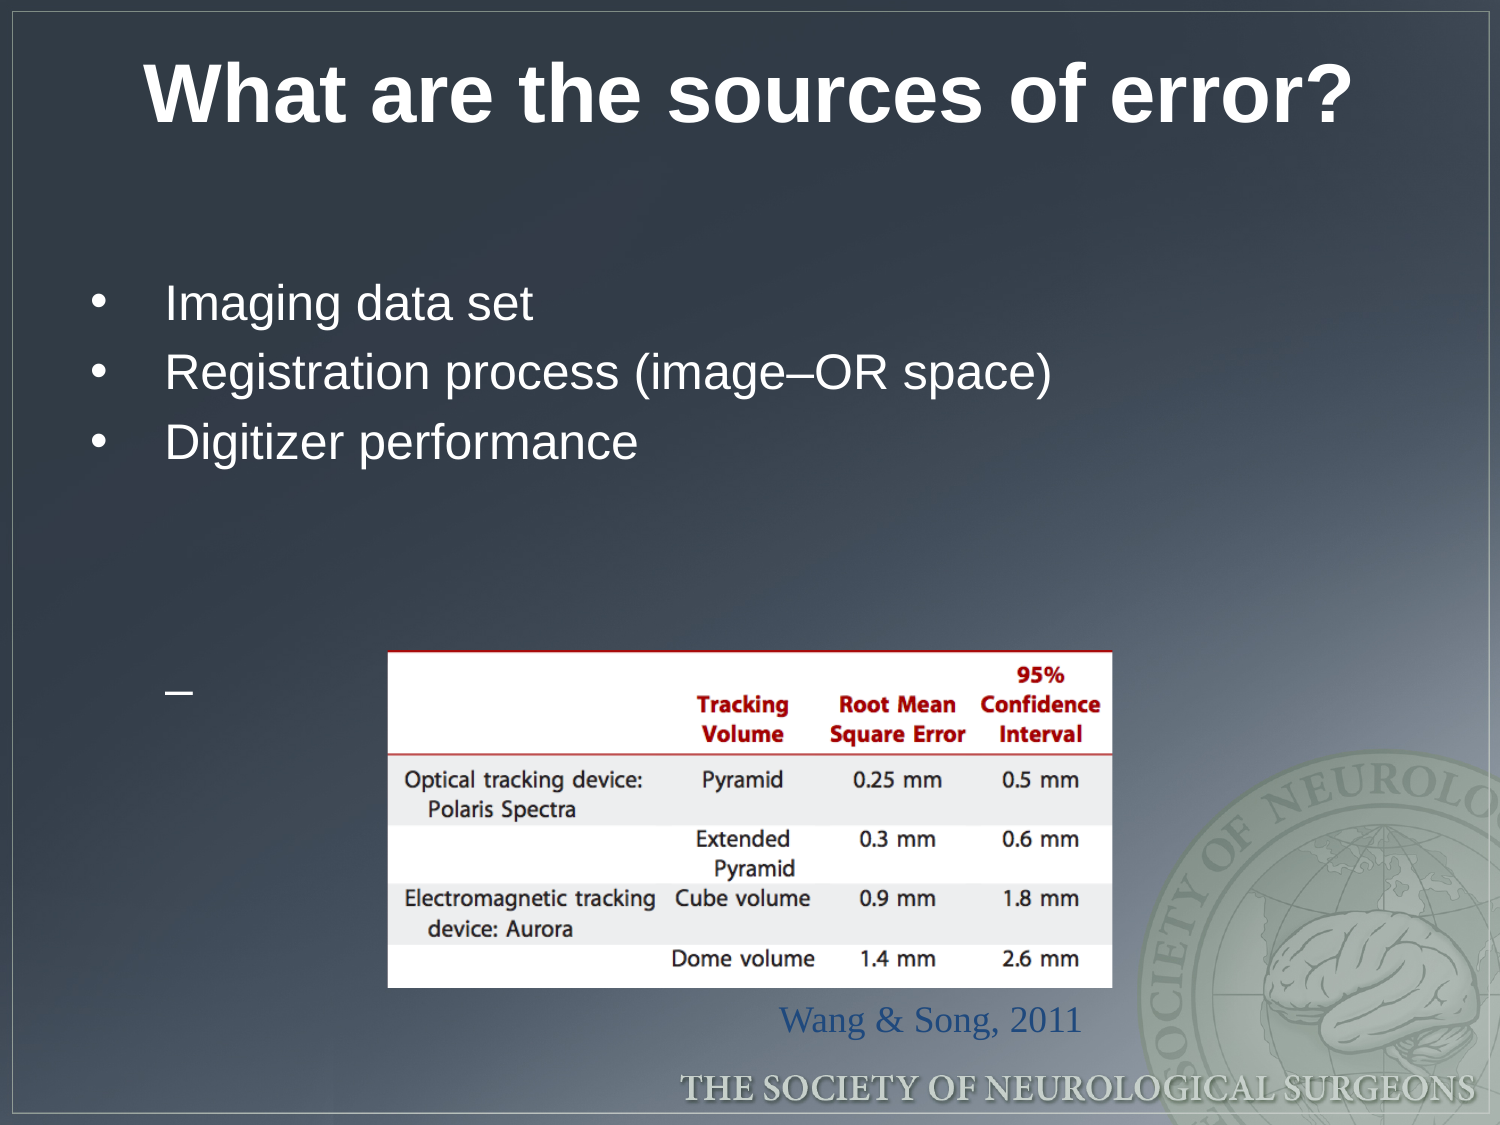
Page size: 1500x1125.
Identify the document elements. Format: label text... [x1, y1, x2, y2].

picture [0, 0, 1500, 1125]
text_box Wang & Song, 2011 [749, 995, 1113, 1048]
title What are the sources of error? [75, 45, 1425, 233]
list Imaging data set Registration process (image–OR space) Digitizer performance [75, 262, 1425, 1005]
